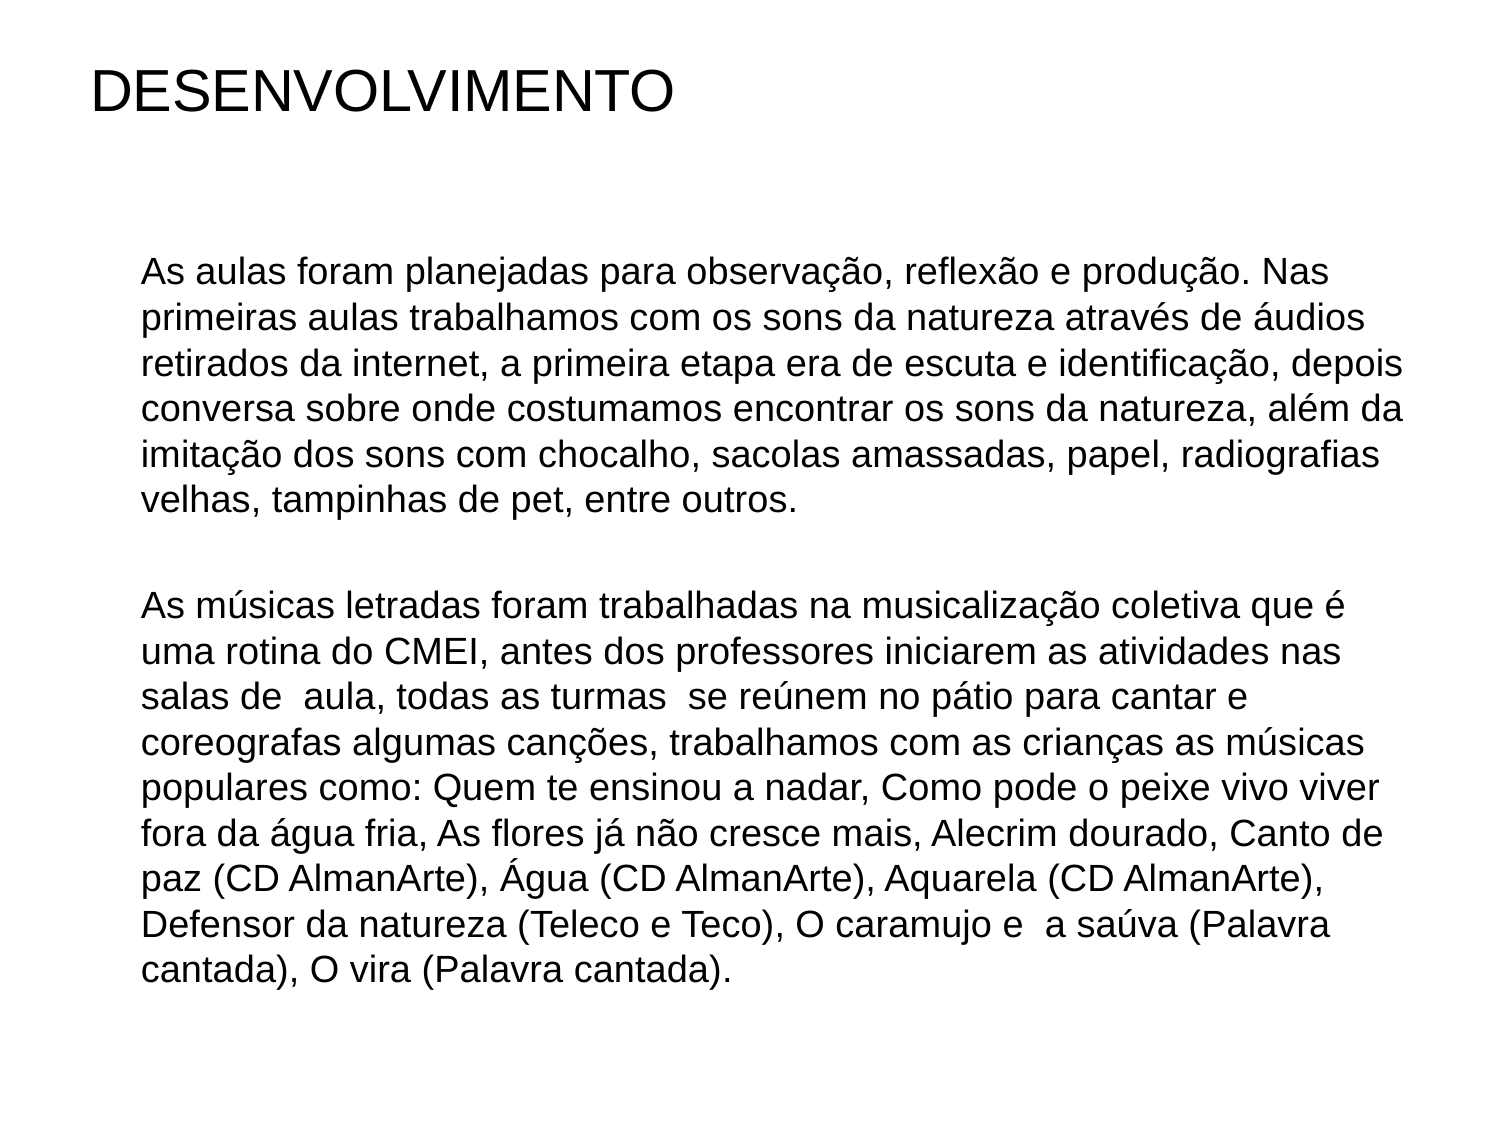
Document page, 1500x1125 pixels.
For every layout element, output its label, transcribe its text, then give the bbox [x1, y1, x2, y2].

title DESENVOLVIMENTO [75, 45, 1425, 175]
list As aulas foram planejadas para observação, reflexão e produção. Nas primeiras aulas trabalhamos com os sons da natureza através de áudios retirados da internet, a primeira etapa era de escuta e identificação, depois conversa sobre onde costumamos encontrar os sons da natureza, além da imitação dos sons com chocalho, sacolas amassadas, papel, radiografias velhas, tampinhas de pet, entre outros. As músicas letradas foram trabalhadas na musicalização coletiva que é uma rotina do CMEI, antes dos professores iniciarem as atividades nas salas de aula, todas as turmas se reúnem no pátio para cantar e coreografas algumas canções, trabalhamos com as crianças as músicas populares como: Quem te ensinou a nadar, Como pode o peixe vivo viver fora da água fria, As flores já não cresce mais, Alecrim dourado, Canto de paz (CD AlmanArte), Água (CD AlmanArte), Aquarela (CD AlmanArte), Defensor da natureza (Teleco e Teco), O caramujo e a saúva (Palavra cantada), O vira (Palavra cantada). [75, 175, 1425, 1005]
